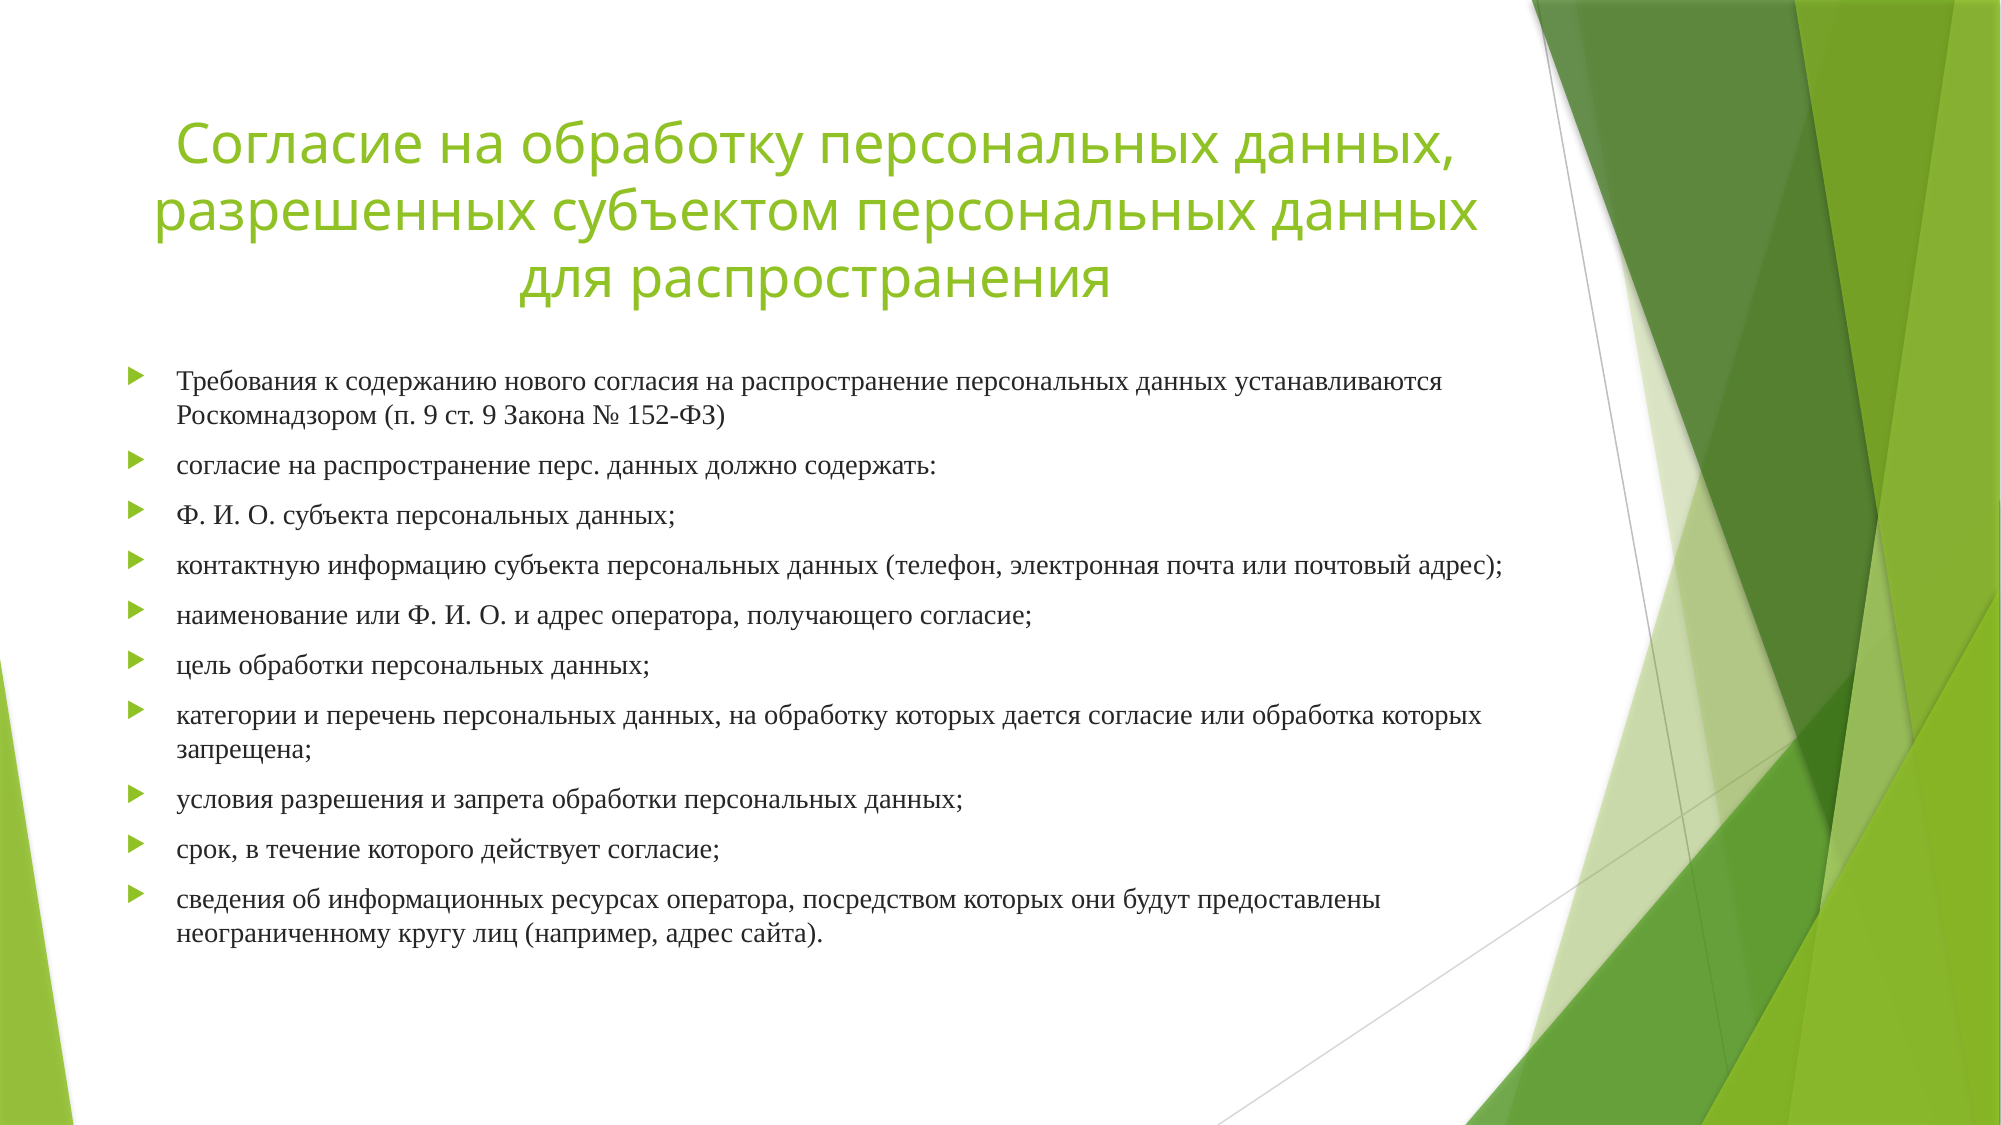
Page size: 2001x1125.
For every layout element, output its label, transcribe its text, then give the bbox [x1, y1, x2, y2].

list Требования к содержанию нового согласия на распространение персональных данных устанавливаются Роскомнадзором (п. 9 ст. 9 Закона № 152-ФЗ) согласие на распространение перс. данных должно содержать: Ф. И. О. субъекта персональных данных; контактную информацию субъекта персональных данных (телефон, электронная почта или почтовый адрес); наименование или Ф. И. О. и адрес оператора, получающего согласие; цель обработки персональных данных; категории и перечень персональных данных, на обработку которых дается согласие или обработка которых запрещена; условия разрешения и запрета обработки персональных данных; срок, в течение которого действует согласие; сведения об информационных ресурсах оператора, посредством которых они будут предоставлены неограниченному кругу лиц (например, адрес сайта). [111, 354, 1522, 992]
title Согласие на обработку персональных данных, разрешенных субъектом персональных данных для распространения [111, 99, 1522, 317]
